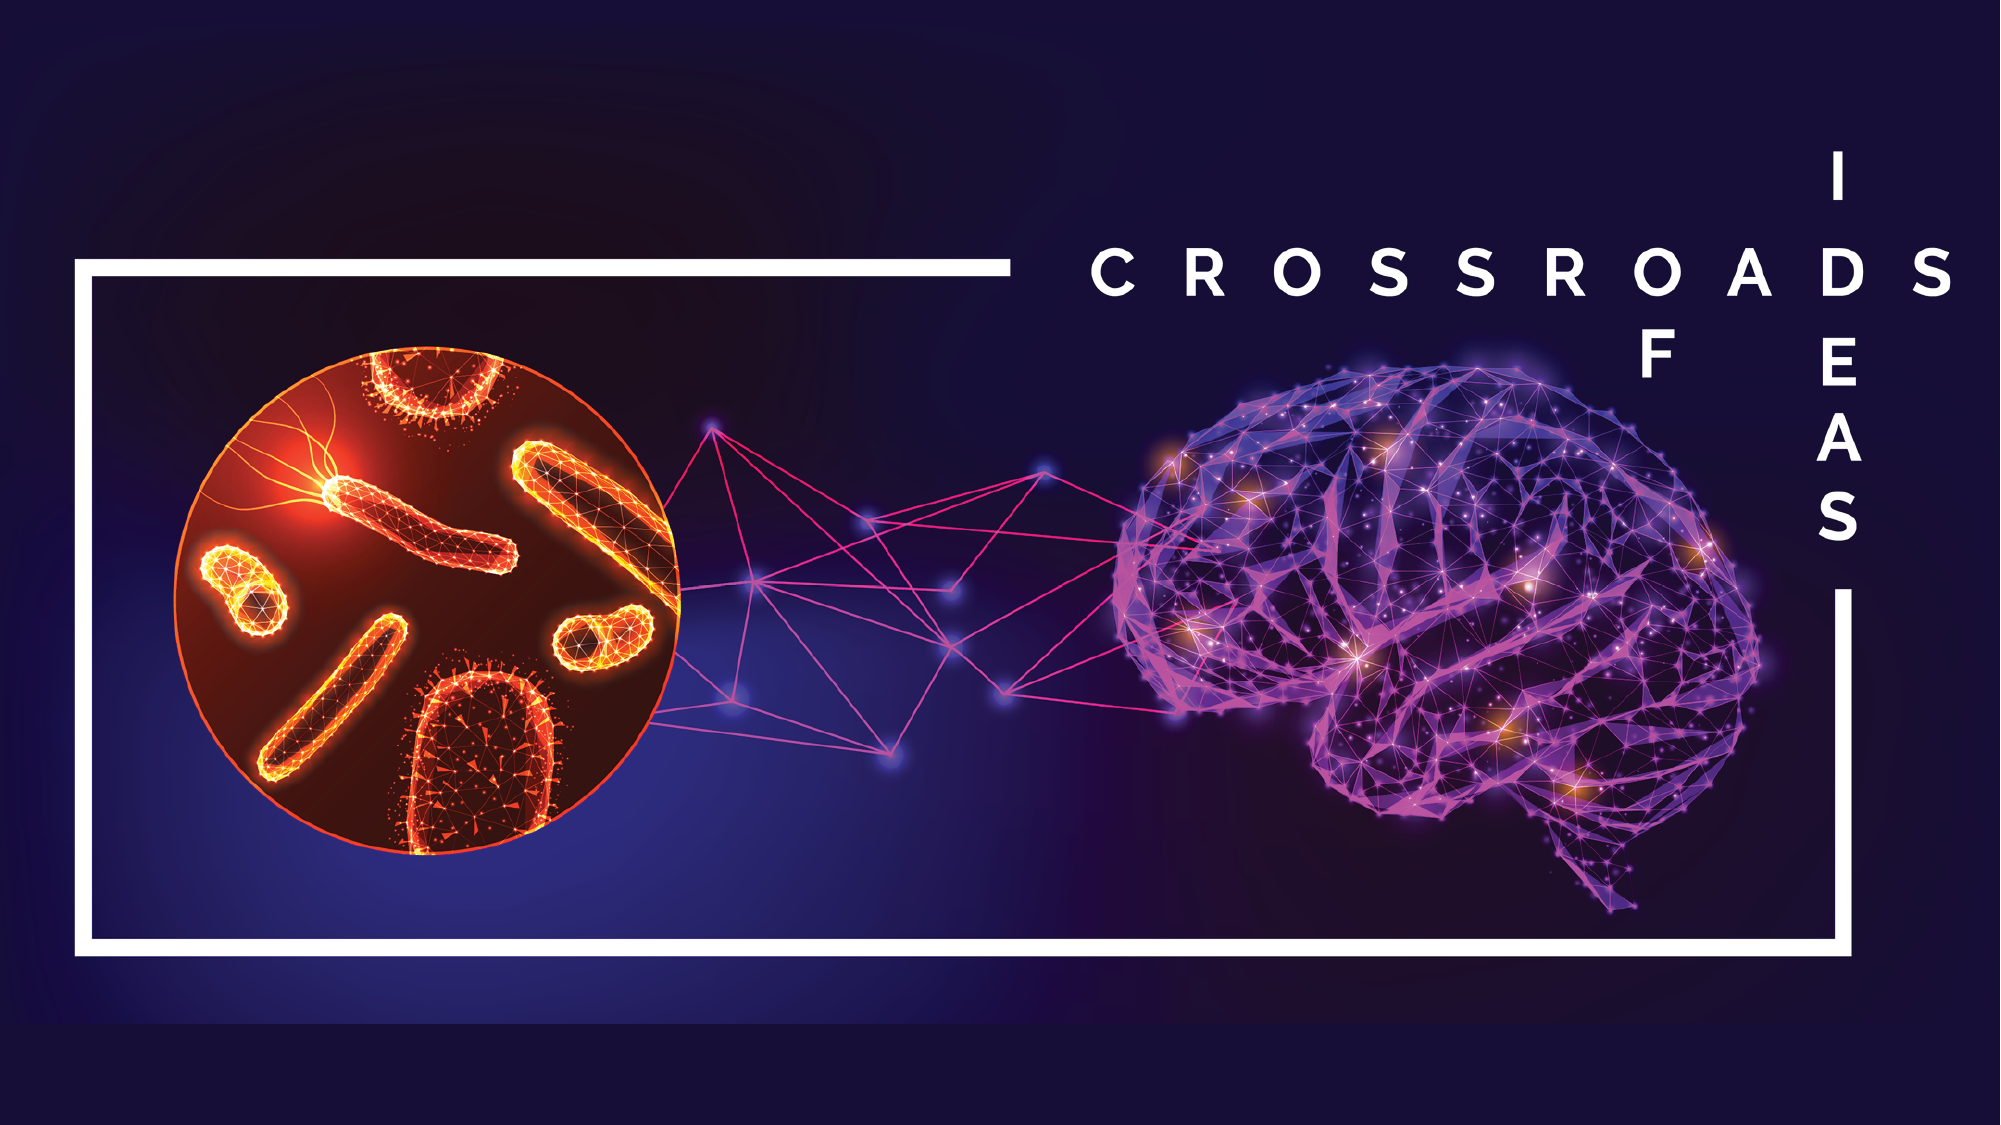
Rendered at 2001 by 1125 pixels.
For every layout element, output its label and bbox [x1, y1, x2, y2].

picture [0, 22, 2000, 1024]
